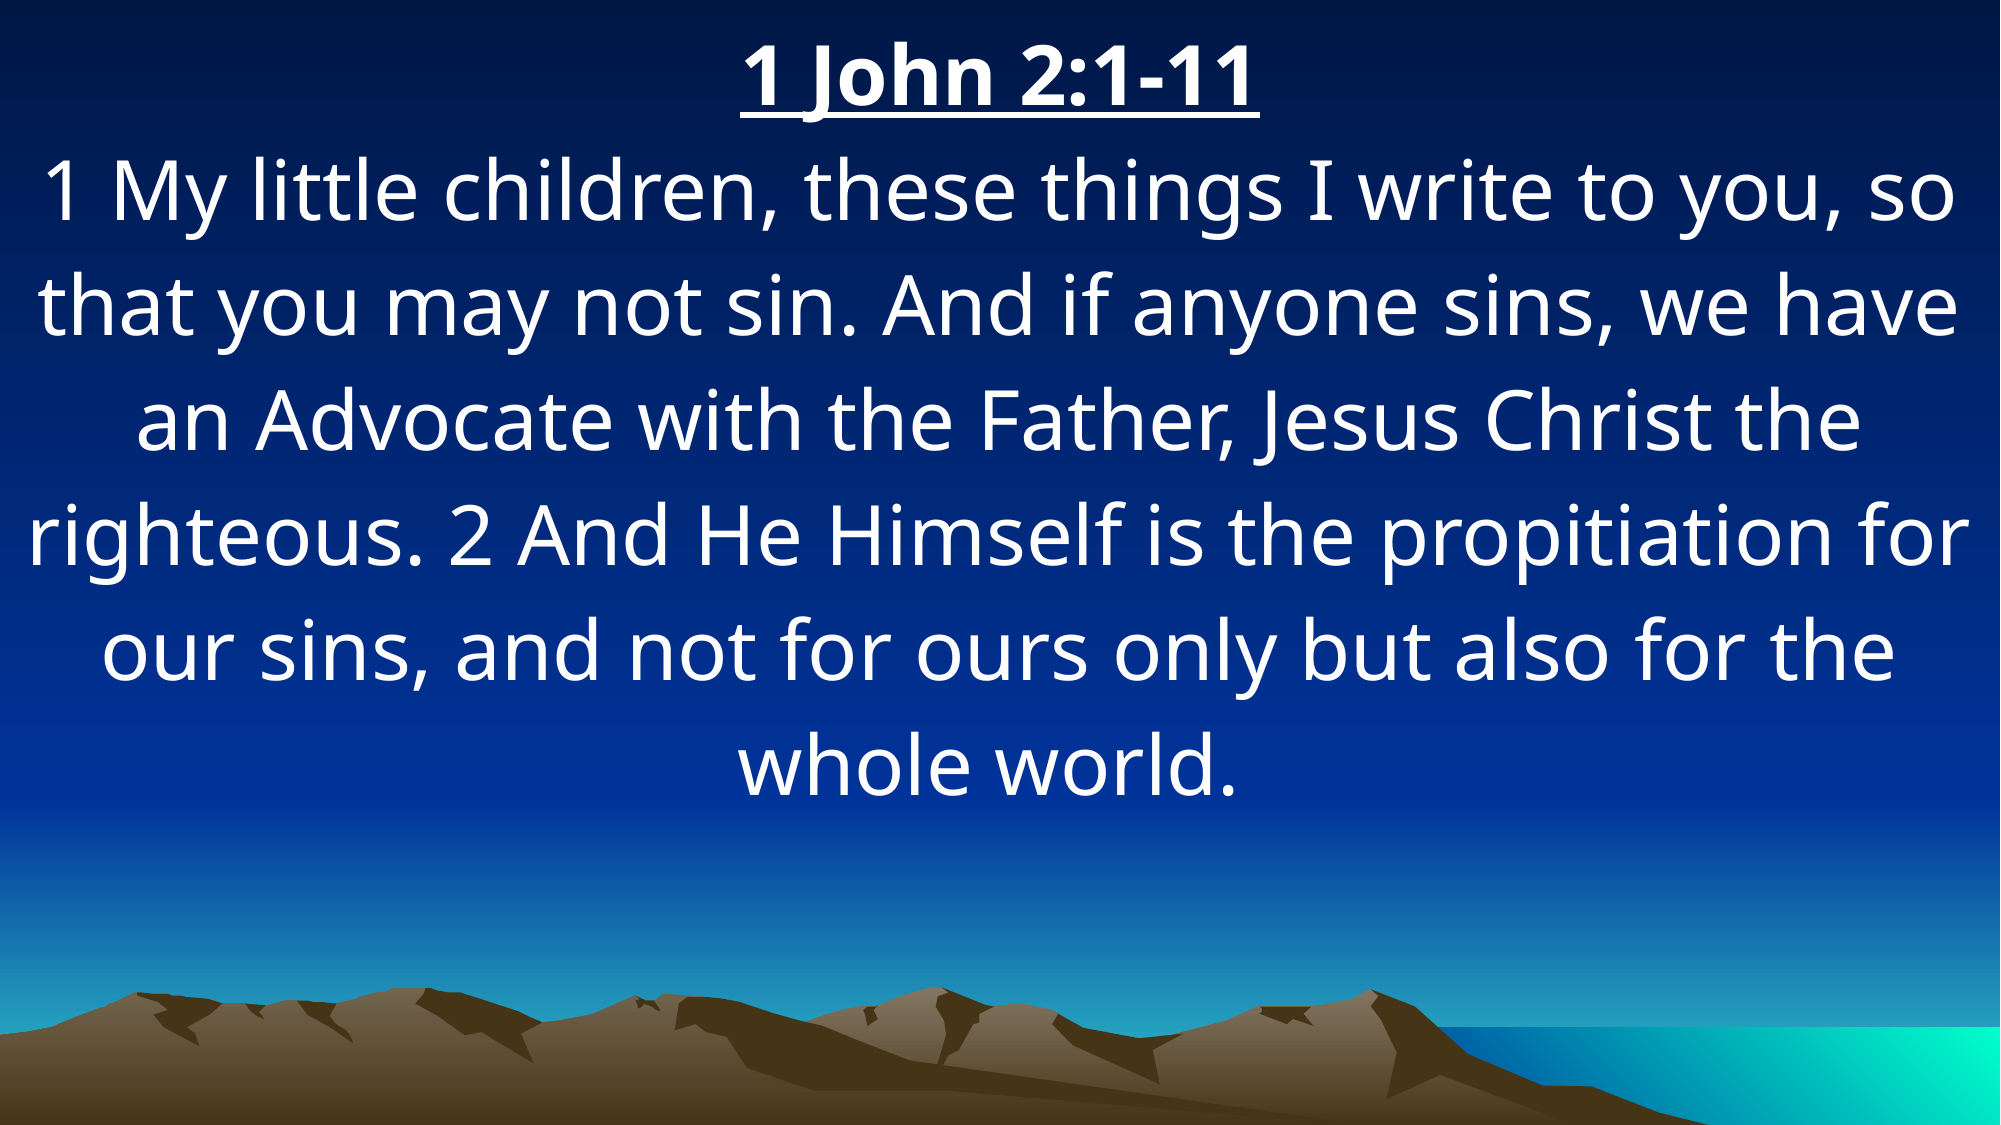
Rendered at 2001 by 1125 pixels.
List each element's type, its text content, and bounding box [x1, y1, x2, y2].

text_box 1 John 2:1-11 1 My little children, these things I write to you, so that you may not sin. And if anyone sins, we have an Advocate with the Father, Jesus Christ the righteous. 2 And He Himself is the propitiation for our sins, and not for ours only but also for the whole world. [0, 0, 2000, 988]
